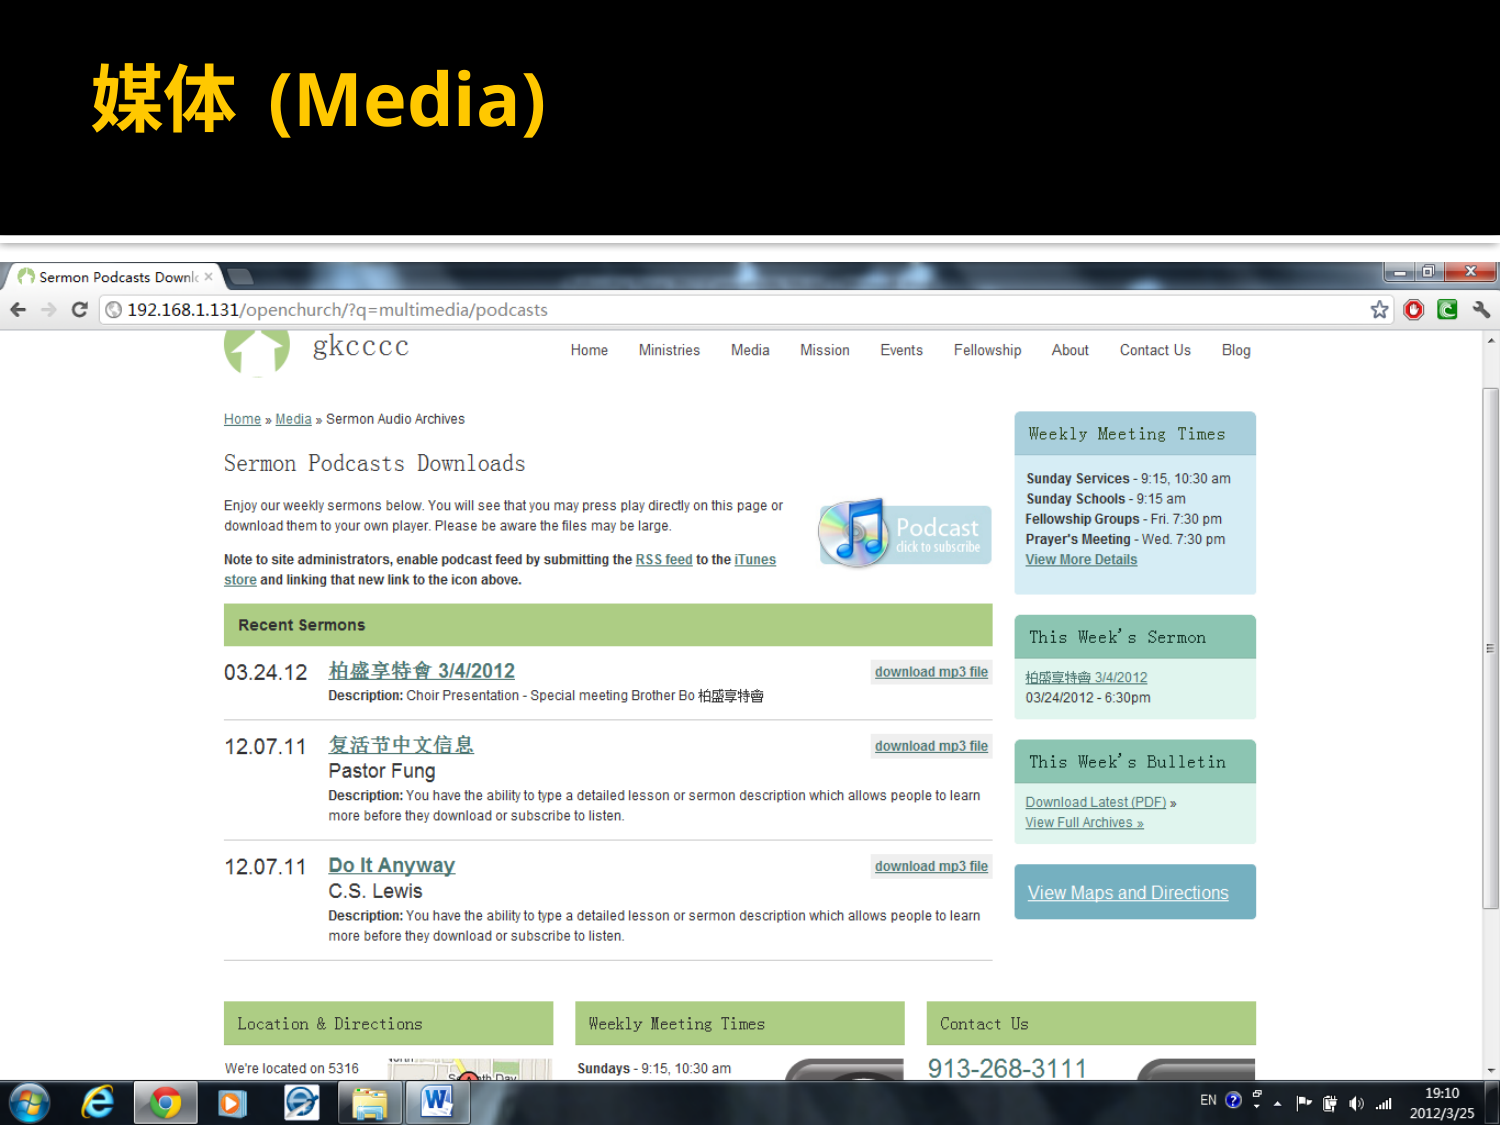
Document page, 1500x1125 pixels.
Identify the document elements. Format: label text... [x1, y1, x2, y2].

title 媒体 (Media) [75, 45, 1425, 149]
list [0, 262, 1500, 1125]
